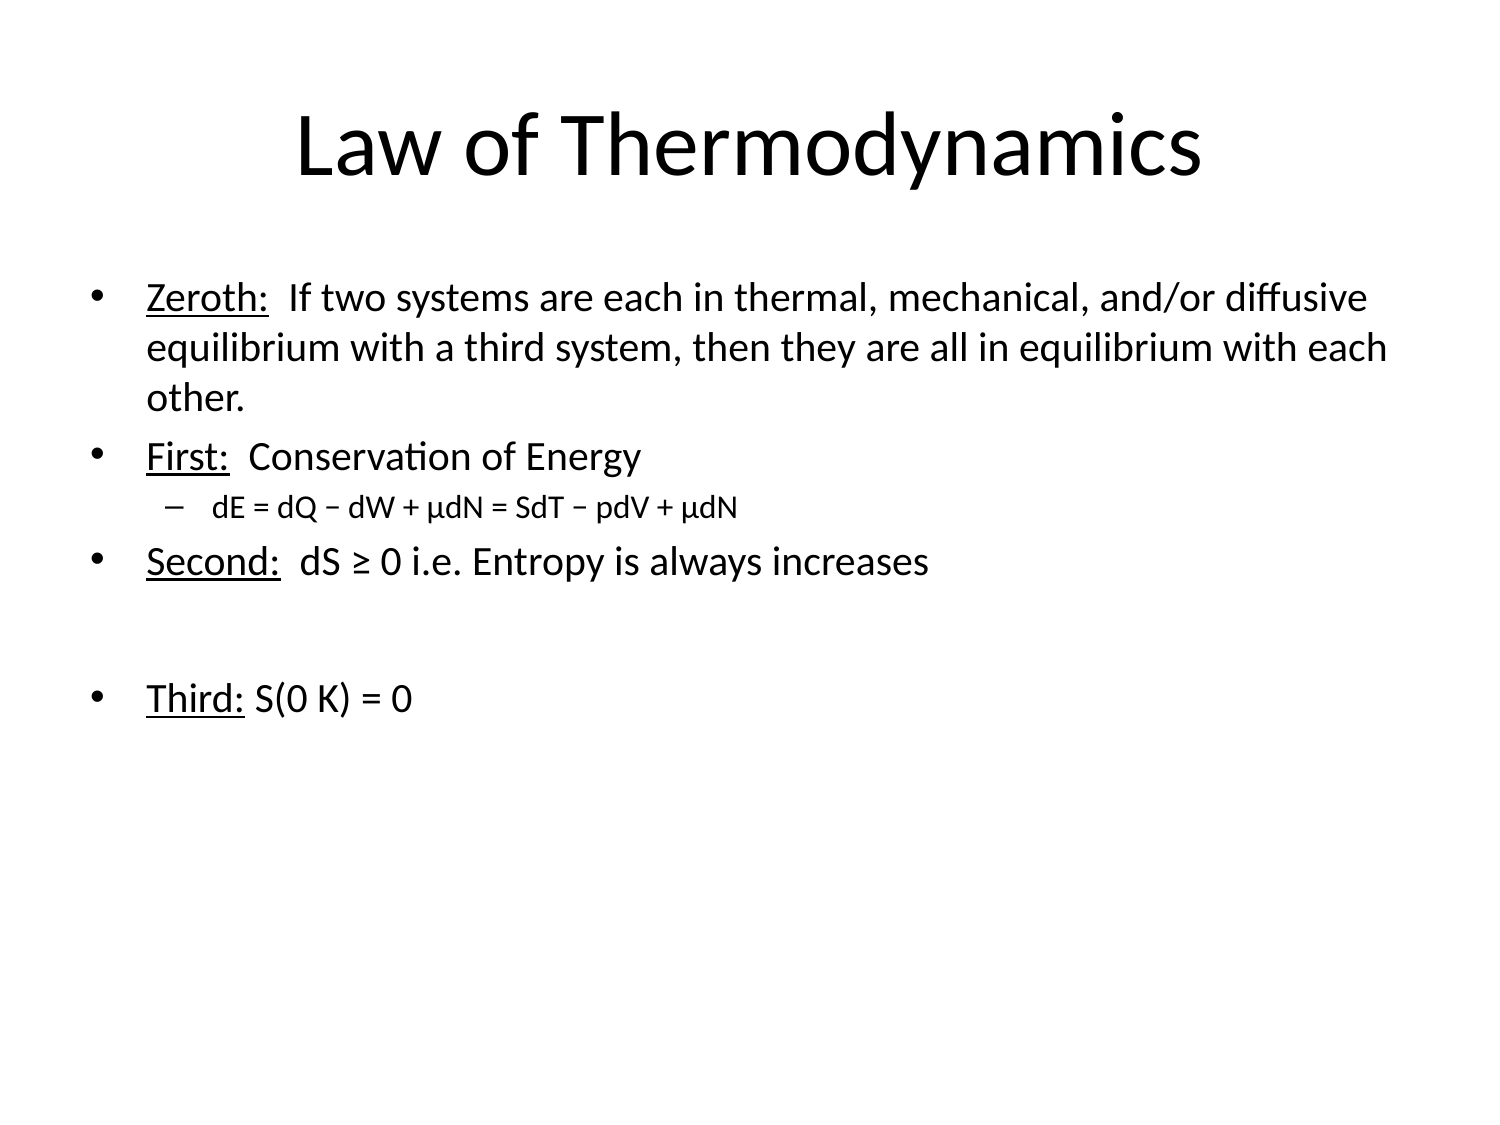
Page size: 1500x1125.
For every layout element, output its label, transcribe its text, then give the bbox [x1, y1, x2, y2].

title Law of Thermodynamics [75, 45, 1425, 233]
